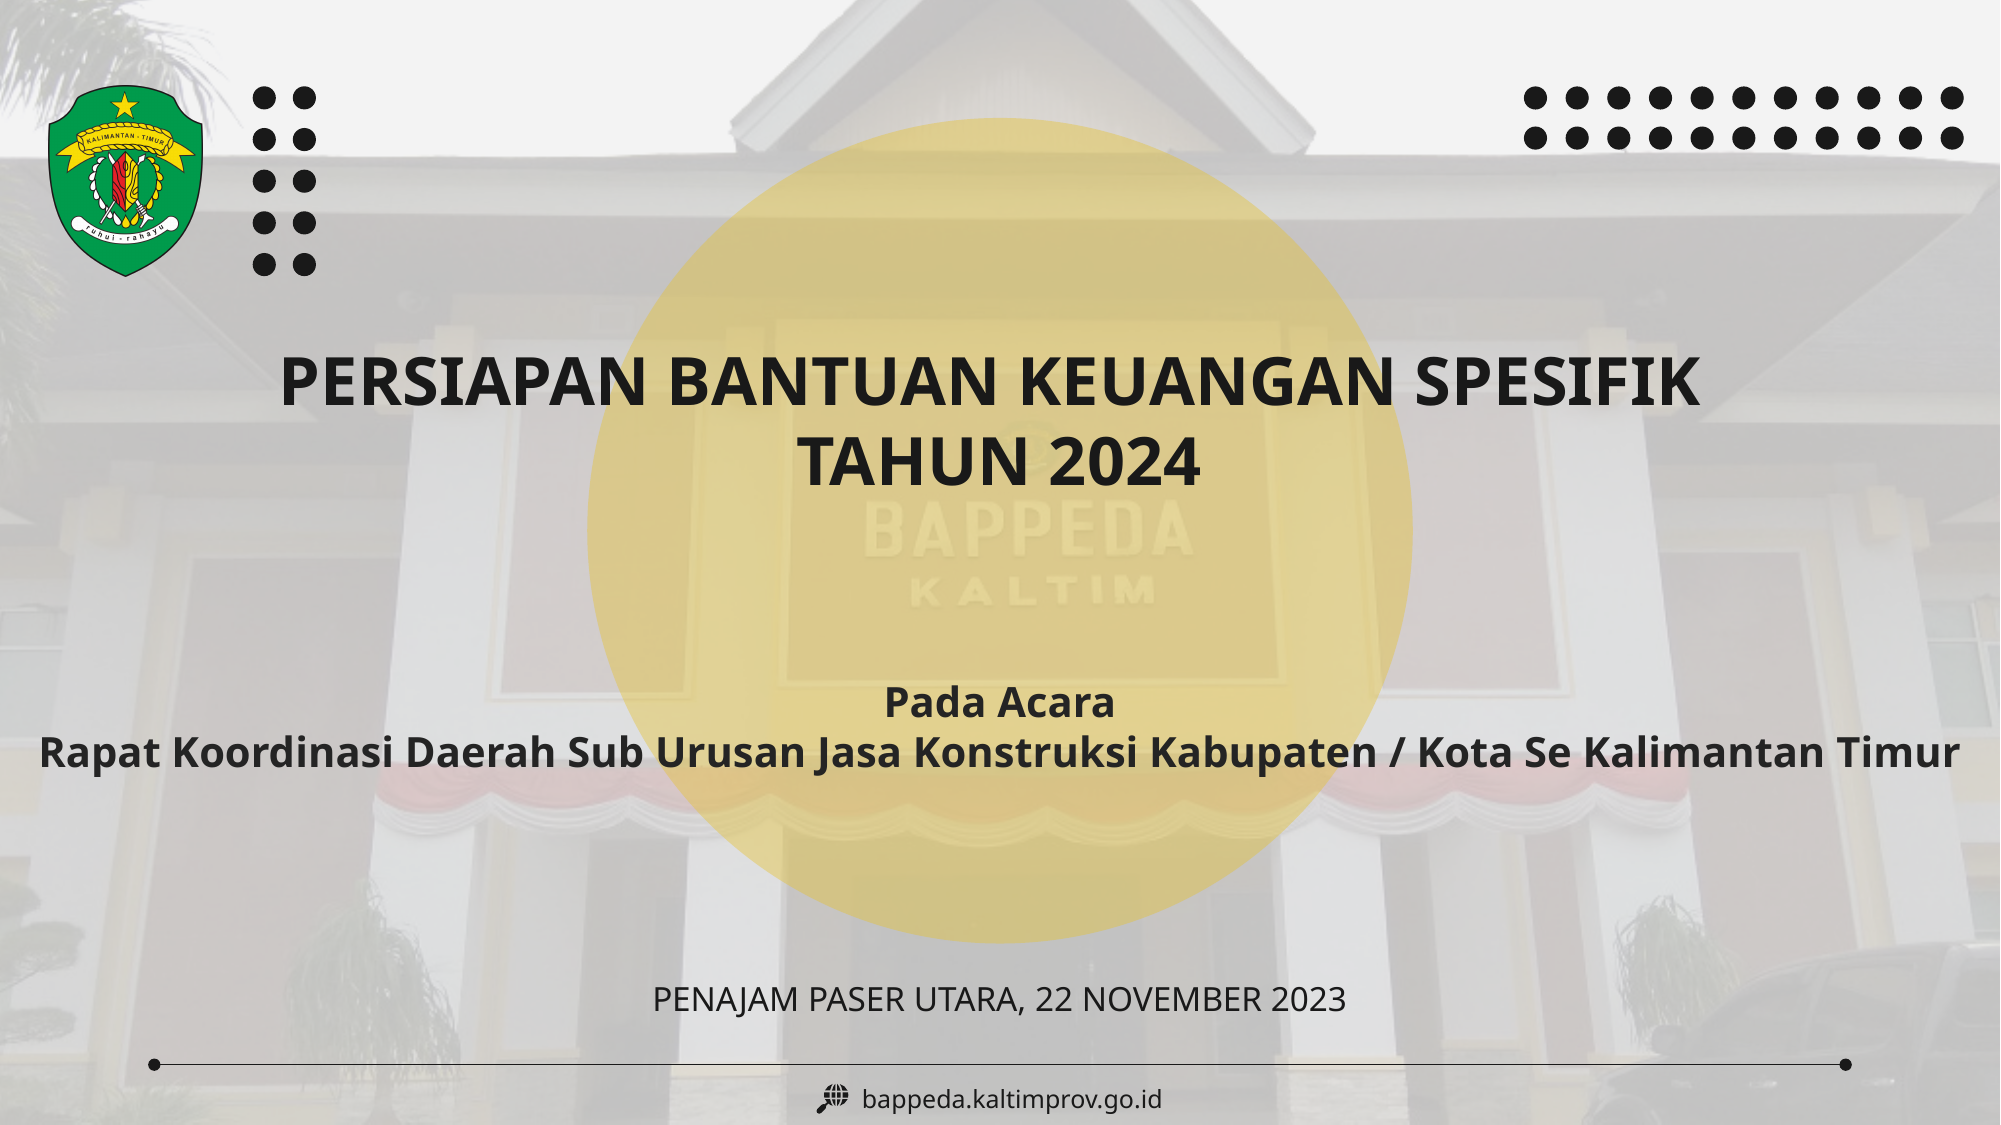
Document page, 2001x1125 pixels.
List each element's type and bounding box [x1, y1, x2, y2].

text_box [1523, 86, 1964, 150]
picture [0, 0, 2000, 1125]
text_box [815, 1072, 1184, 1125]
text_box [252, 86, 317, 277]
